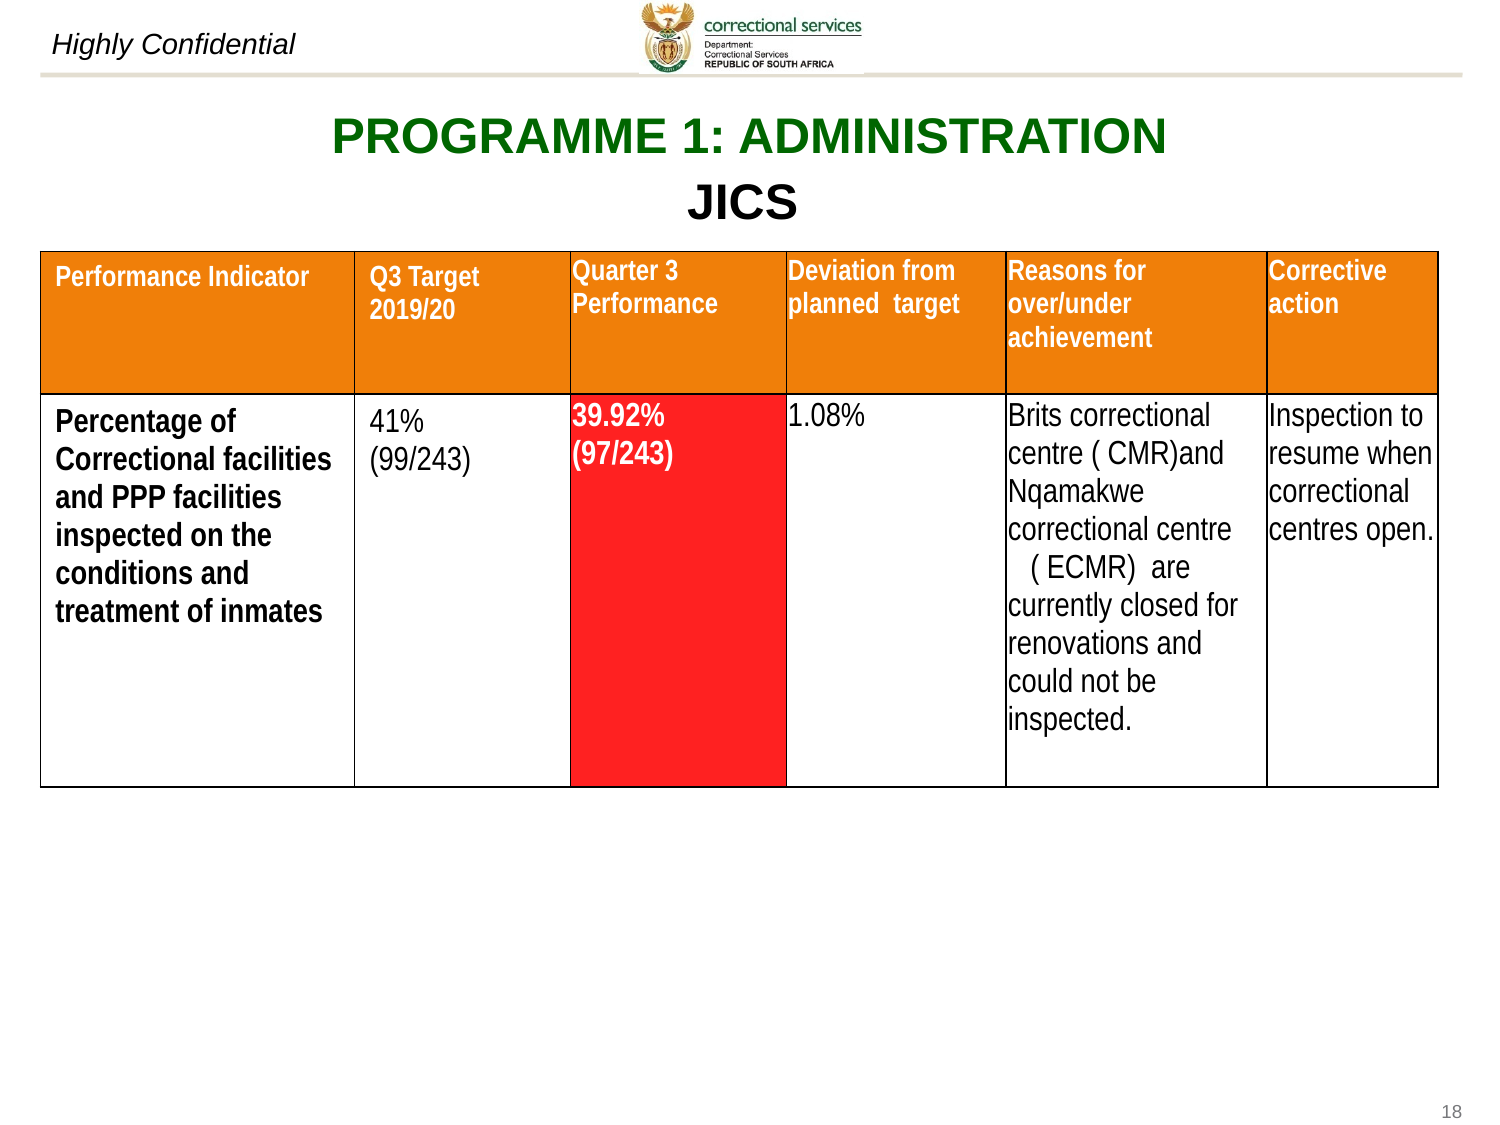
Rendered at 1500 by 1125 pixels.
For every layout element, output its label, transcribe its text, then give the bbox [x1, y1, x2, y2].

table_header Reasons for over/under achievement [1007, 252, 1266, 393]
table_header Deviation from planned target [787, 252, 1005, 393]
table_cell Inspection to resume when correctional centres open. [1268, 395, 1437, 786]
table_header Corrective action [1268, 252, 1437, 393]
title PROGRAMME 1: ADMINISTRATION JICS [39, 97, 1460, 207]
table_cell 1.08% [787, 395, 1005, 786]
table_cell 39.92% (97/243) [571, 395, 786, 786]
table_cell Percentage of Correctional facilities and PPP facilities inspected on the conditions and treatment of inmates [41, 395, 354, 786]
table_header Q3 Target 2019/20 [355, 252, 570, 393]
picture [639, 0, 864, 74]
table_header Performance Indicator [41, 252, 354, 393]
table_header Quarter 3 Performance [571, 252, 786, 393]
table_cell 41% (99/243) [355, 395, 570, 786]
table_cell Brits correctional centre ( CMR)and Nqamakwe correctional centre ( ECMR) are currently closed for renovations and could not be inspected. [1007, 395, 1266, 786]
